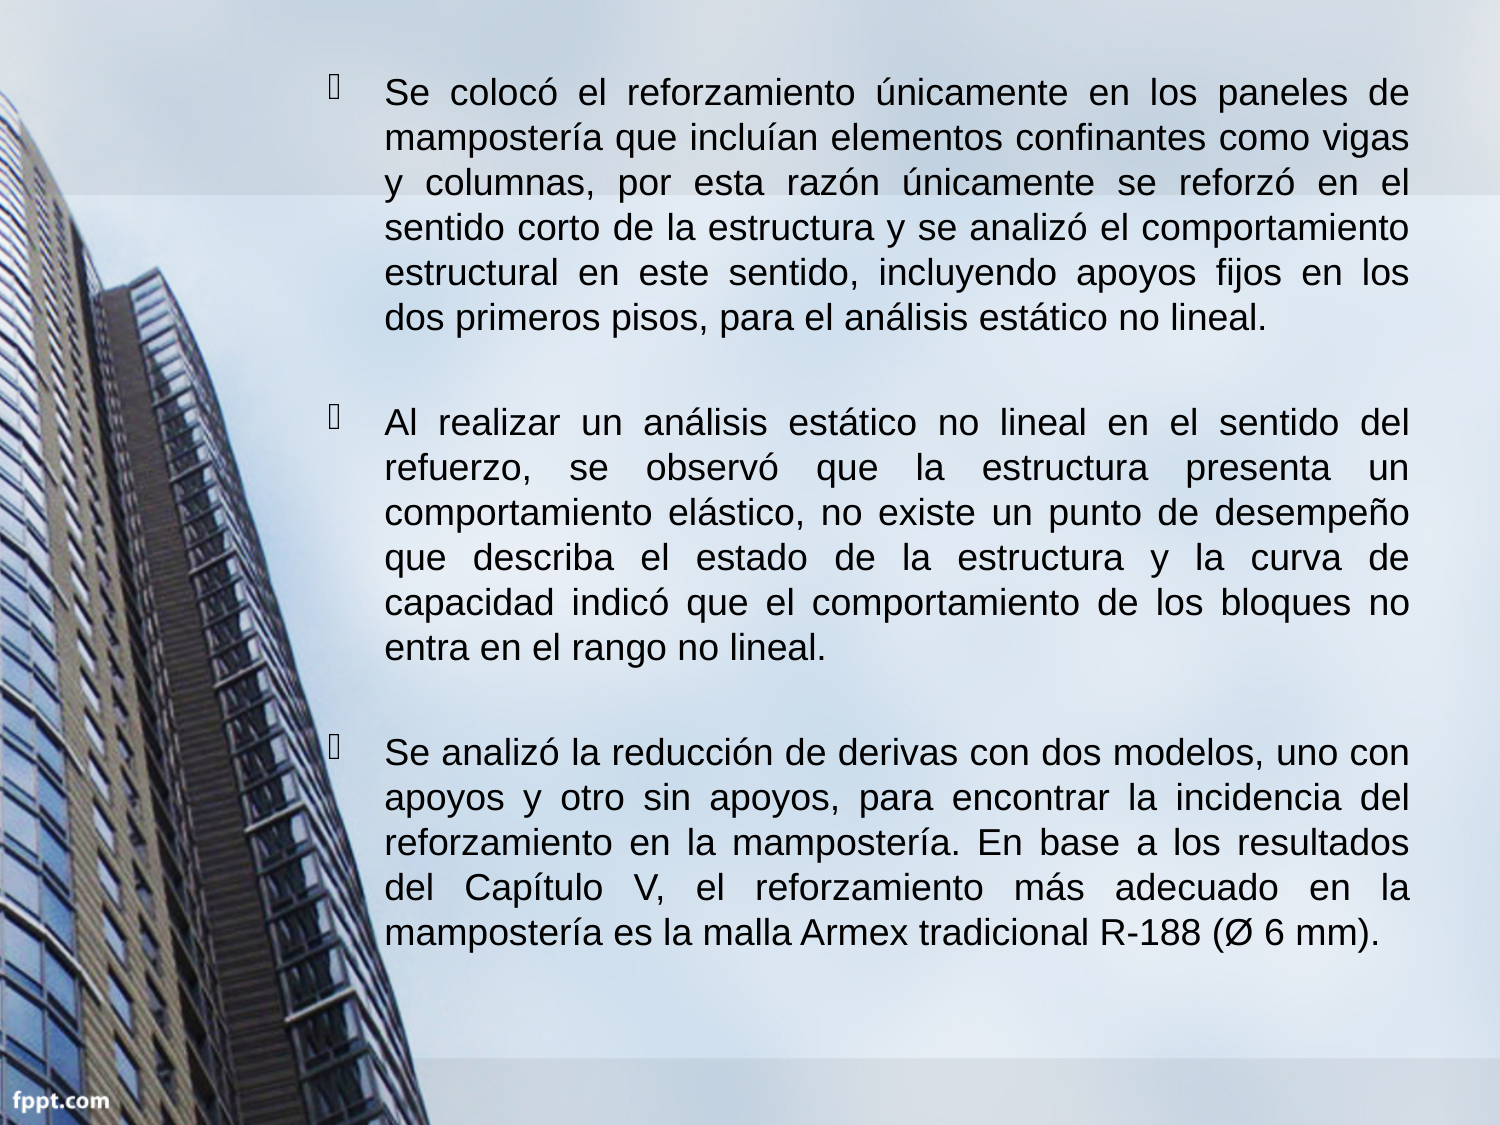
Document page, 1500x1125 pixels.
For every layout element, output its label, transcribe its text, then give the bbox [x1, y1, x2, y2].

list Se colocó el reforzamiento únicamente en los paneles de mampostería que incluían elementos confinantes como vigas y columnas, por esta razón únicamente se reforzó en el sentido corto de la estructura y se analizó el comportamiento estructural en este sentido, incluyendo apoyos fijos en los dos primeros pisos, para el análisis estático no lineal. Al realizar un análisis estático no lineal en el sentido del refuerzo, se observó que la estructura presenta un comportamiento elástico, no existe un punto de desempeño que describa el estado de la estructura y la curva de capacidad indicó que el comportamiento de los bloques no entra en el rango no lineal. Se analizó la reducción de derivas con dos modelos, uno con apoyos y otro sin apoyos, para encontrar la incidencia del reforzamiento en la mampostería. En base a los resultados del Capítulo V, el reforzamiento más adecuado en la mampostería es la malla Armex tradicional R-188 (Ø 6 mm). [312, 60, 1425, 1065]
picture [0, 0, 1500, 1125]
